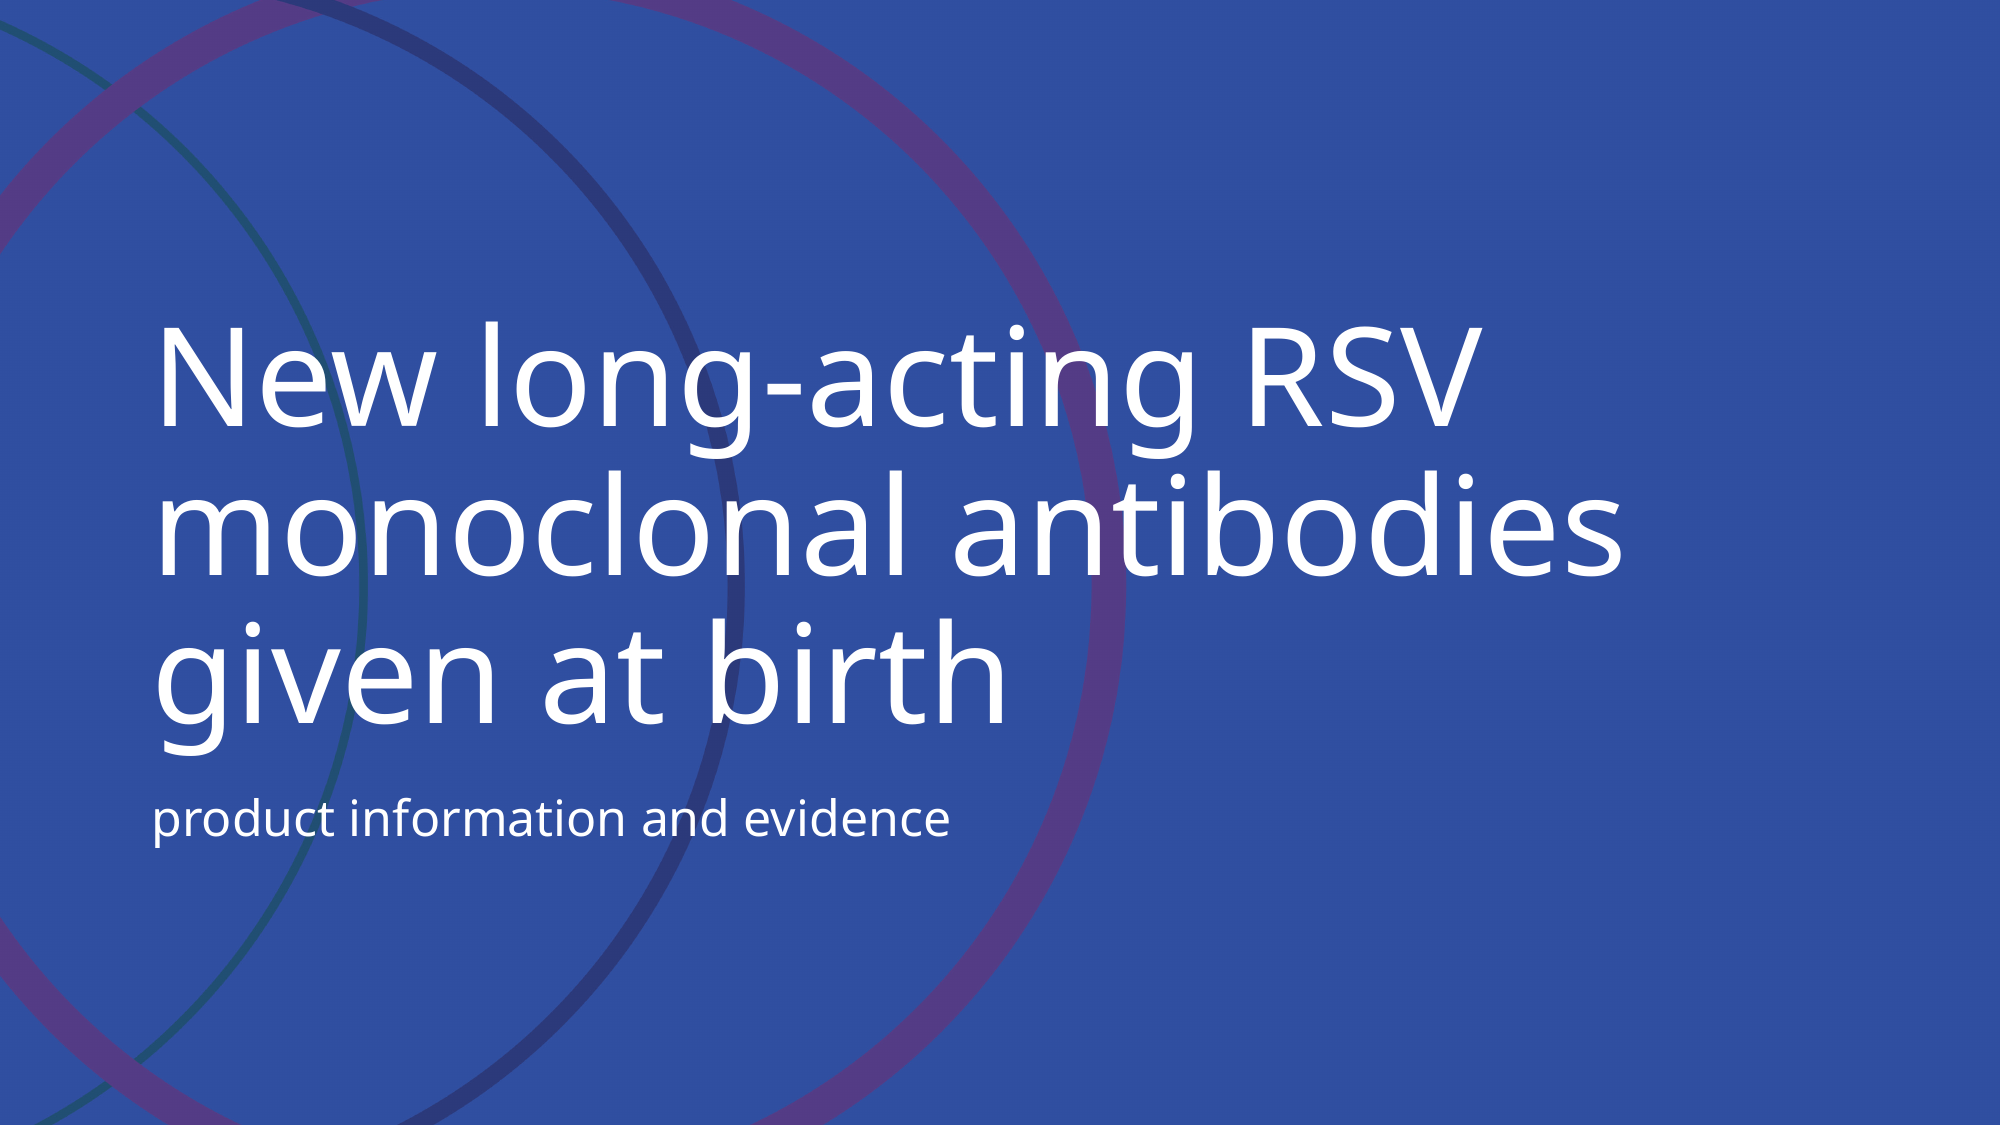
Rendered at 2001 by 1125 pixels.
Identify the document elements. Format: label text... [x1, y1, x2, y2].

title New long-acting RSV monoclonal antibodies given at birth [136, 292, 1862, 761]
list product information and evidence [136, 785, 1886, 1032]
picture [0, 0, 2000, 1125]
